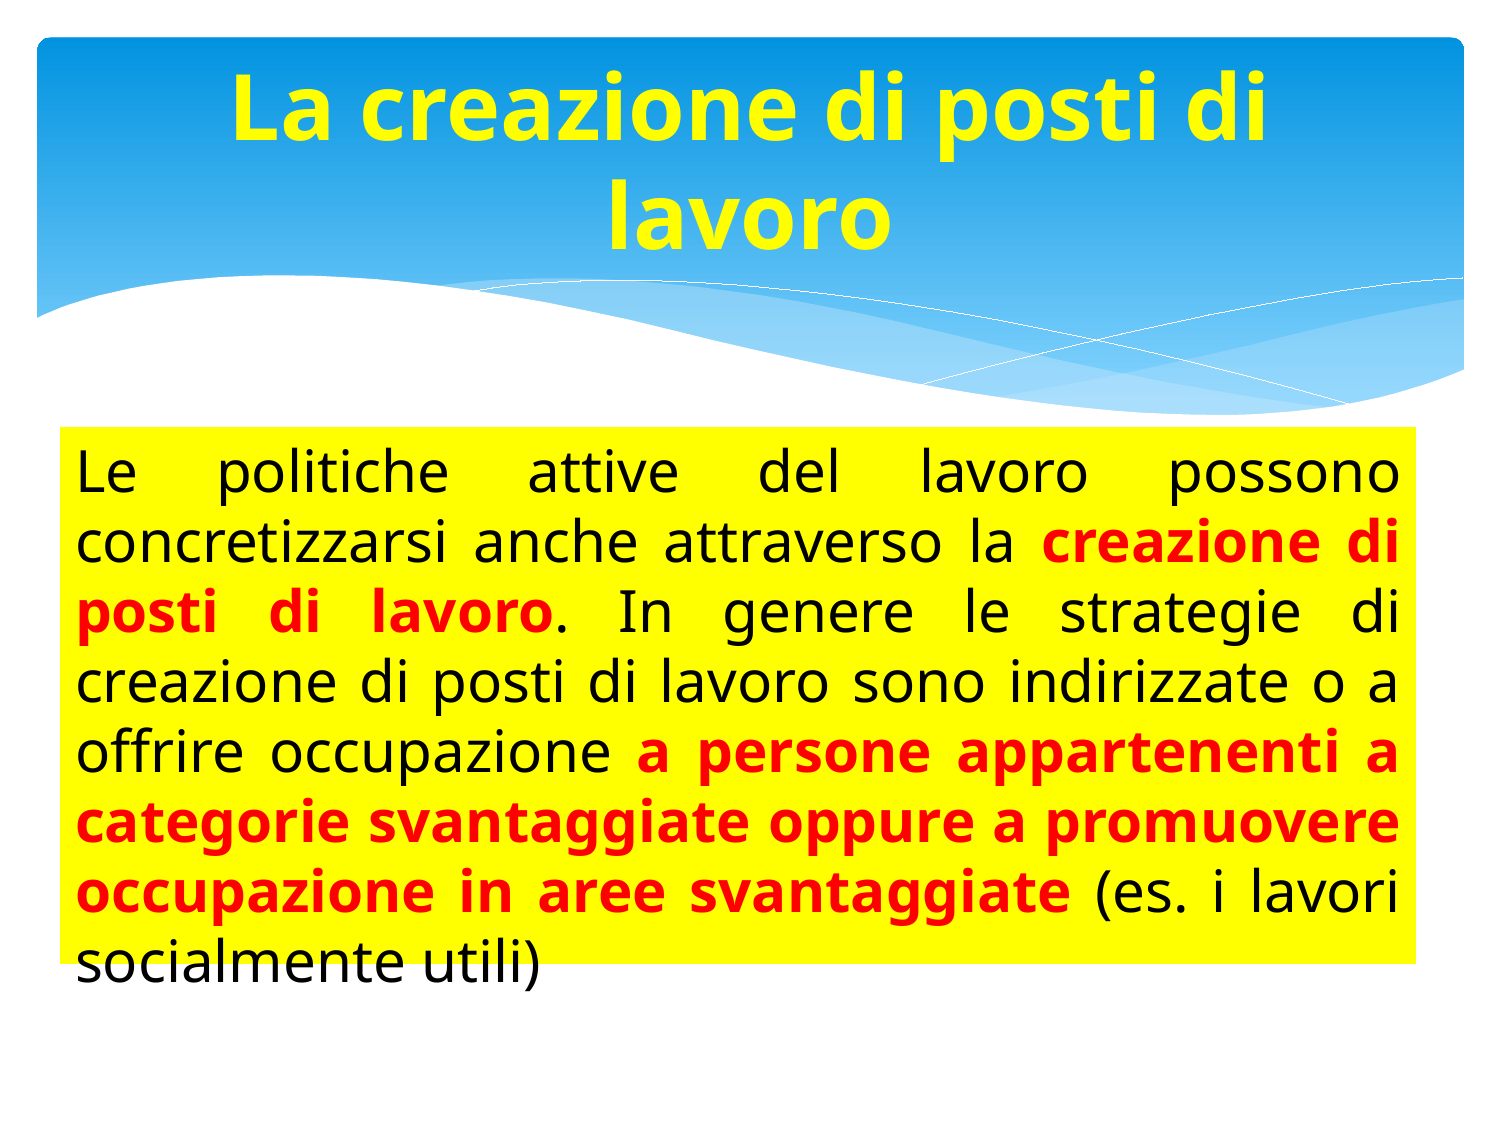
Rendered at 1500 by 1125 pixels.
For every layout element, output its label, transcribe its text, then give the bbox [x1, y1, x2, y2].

list Le politiche attive del lavoro possono concretizzarsi anche attraverso la creazione di posti di lavoro. In genere le strategie di creazione di posti di lavoro sono indirizzate o a offrire occupazione a persone appartenenti a categorie svantaggiate oppure a promuovere occupazione in aree svantaggiate (es. i lavori socialmente utili) [60, 427, 1416, 964]
title La creazione di posti di lavoro [75, 55, 1425, 261]
